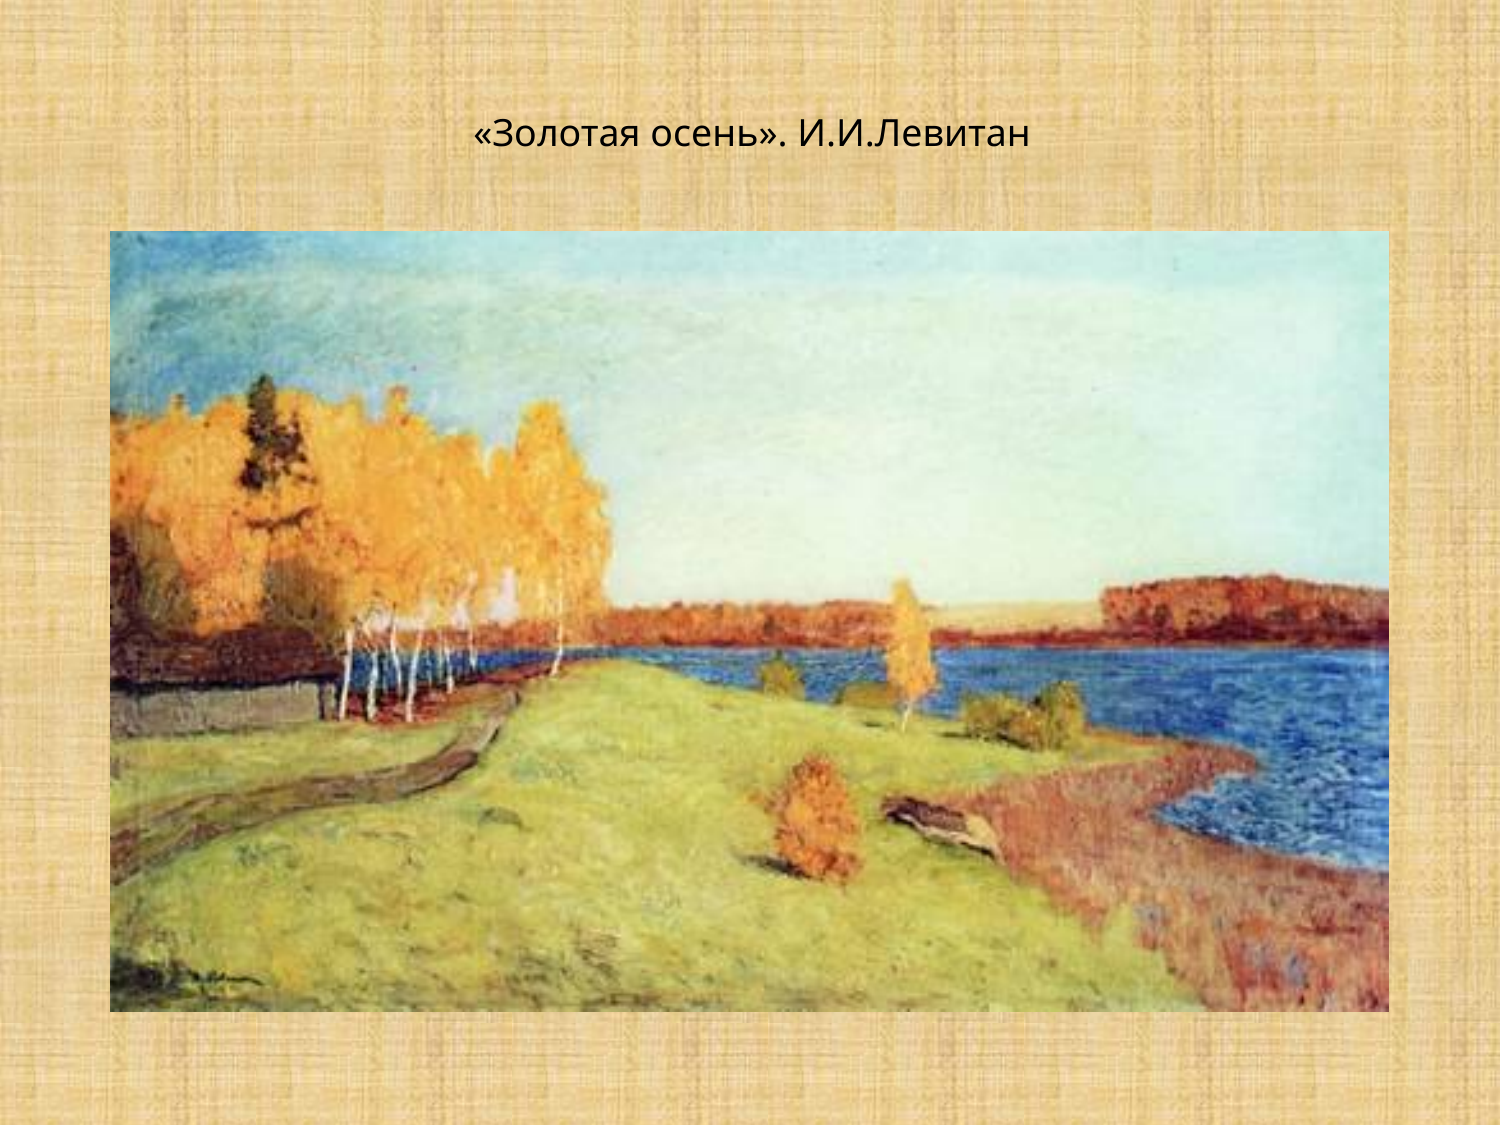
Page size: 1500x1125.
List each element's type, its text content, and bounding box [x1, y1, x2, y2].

text_box «Золотая осень». И.И.Левитан [458, 101, 1046, 162]
picture [0, 0, 1500, 1125]
